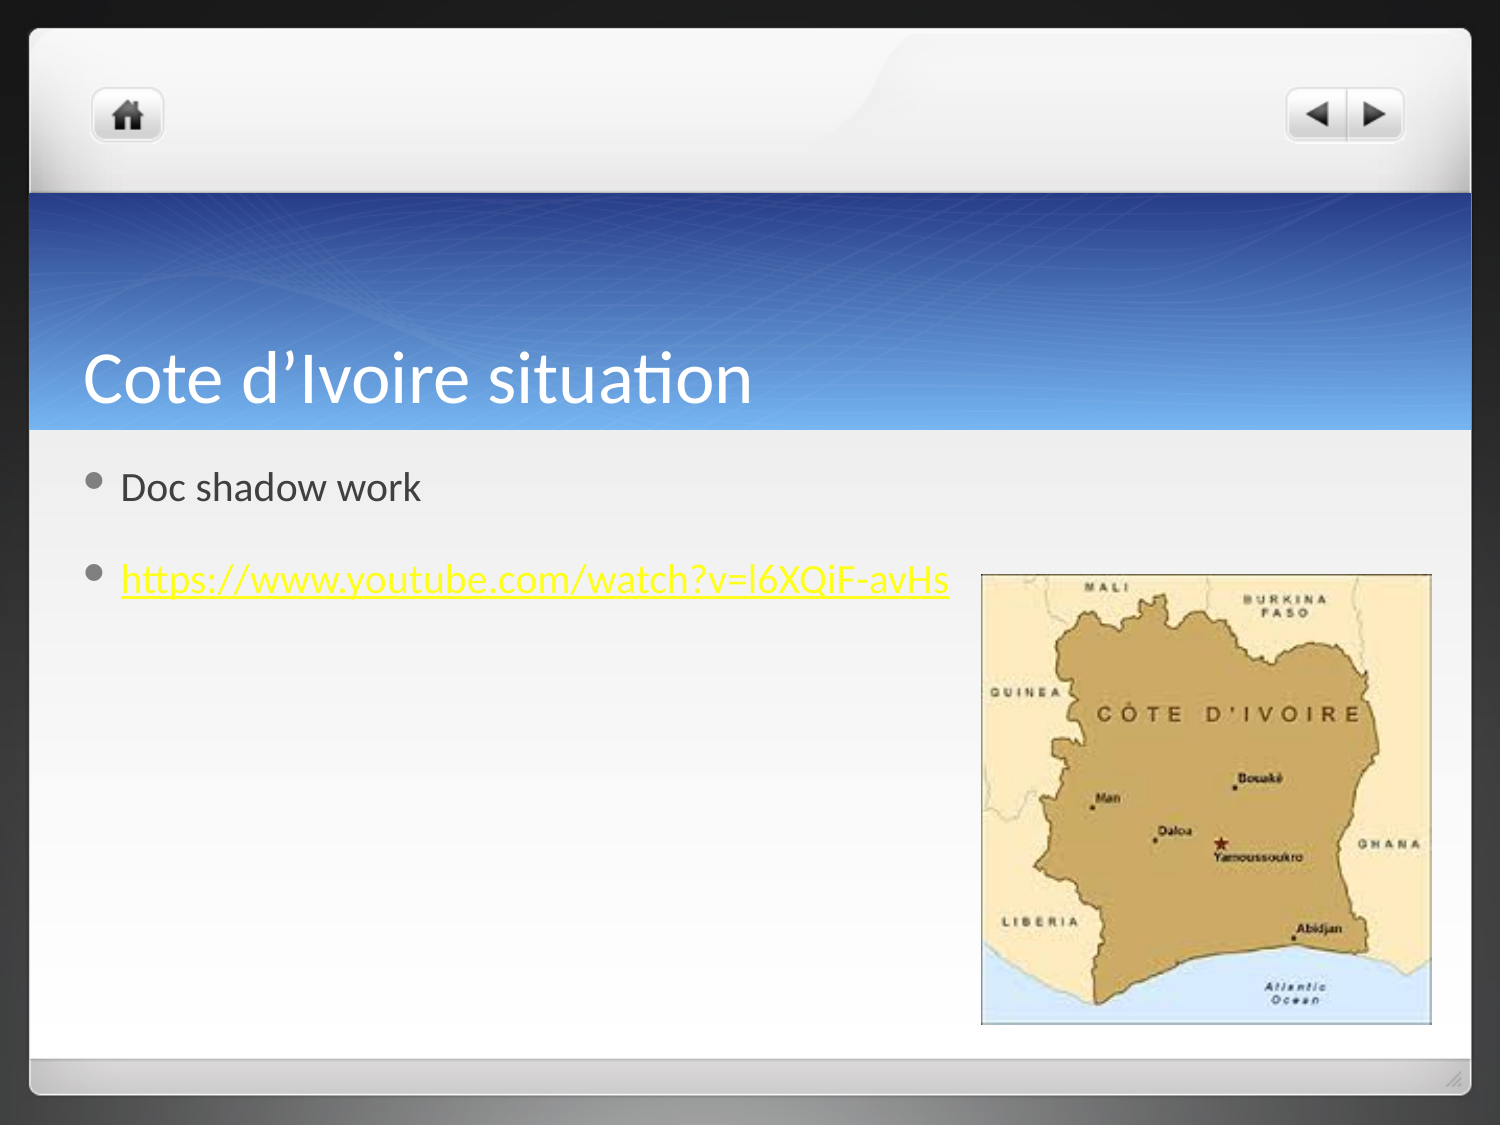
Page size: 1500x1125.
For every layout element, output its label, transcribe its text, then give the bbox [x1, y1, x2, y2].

list Doc shadow work https://www.youtube.com/watch?v=l6XQiF-avHs [68, 452, 1432, 1025]
picture [0, 0, 1500, 1125]
title Cote d’Ivoire situation [68, 238, 1432, 427]
